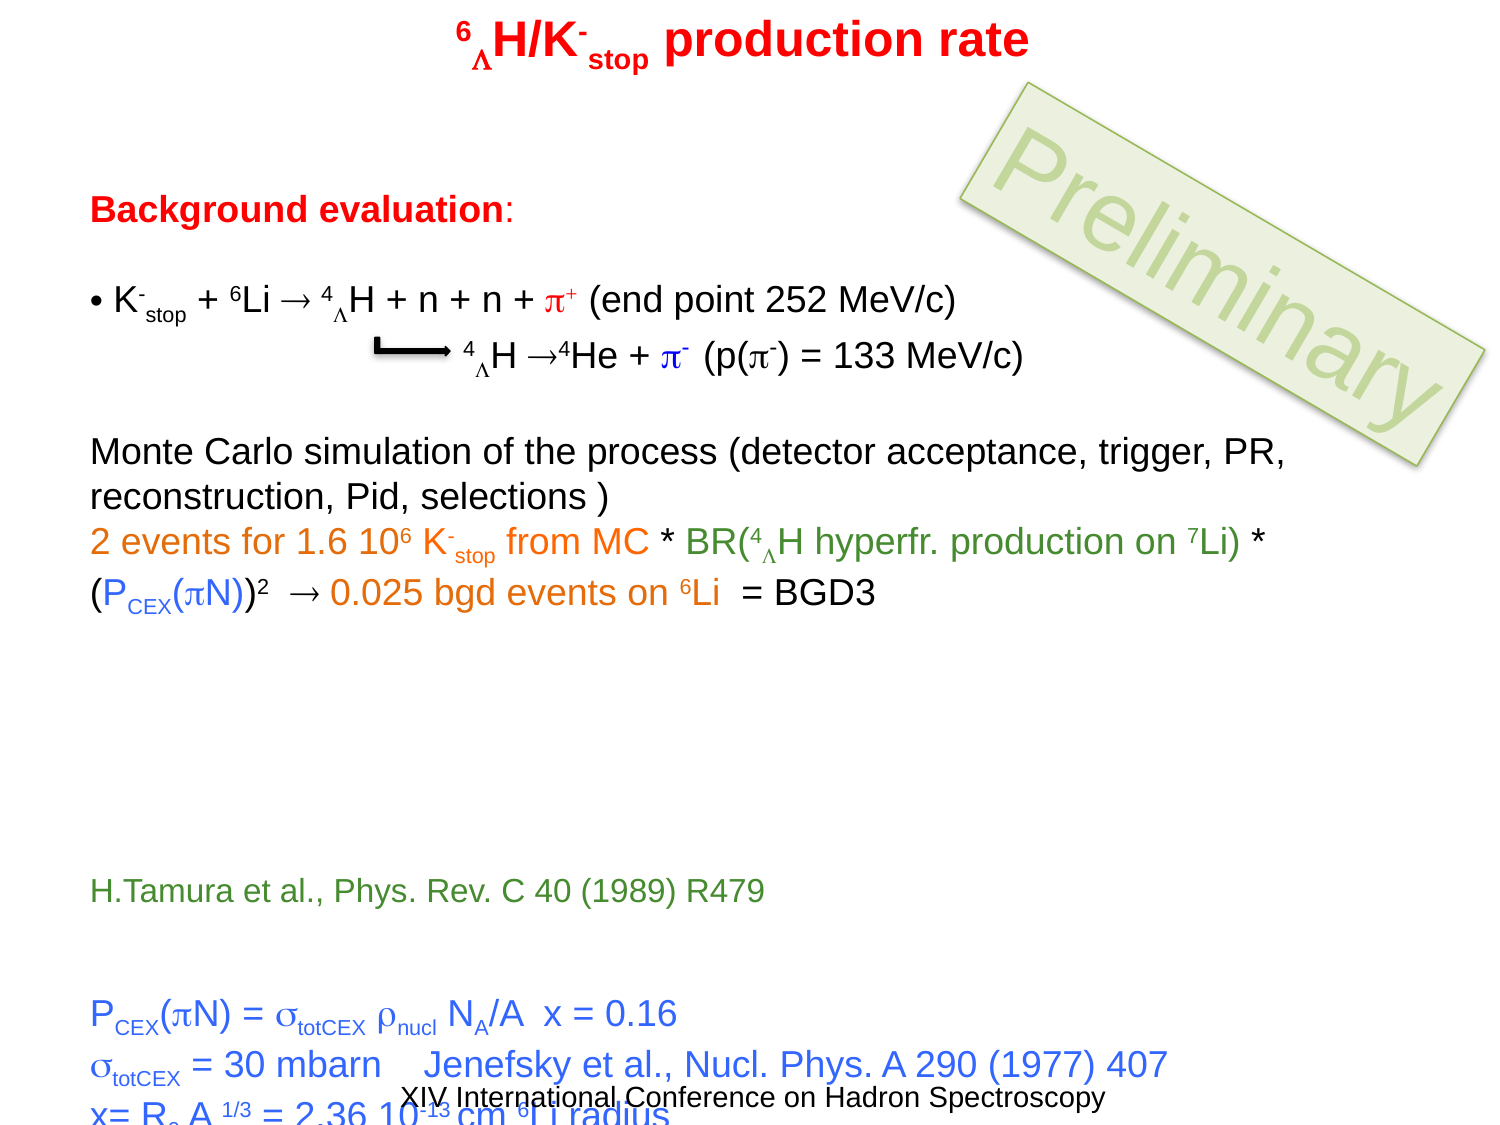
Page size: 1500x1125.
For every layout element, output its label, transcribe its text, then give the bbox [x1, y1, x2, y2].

text_box Preliminary [1440, 322, 1486, 429]
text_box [74, 177, 1438, 1125]
text_box 6LH/K-stop production rate [235, 0, 1250, 88]
text_box Preliminary [972, 81, 1190, 176]
